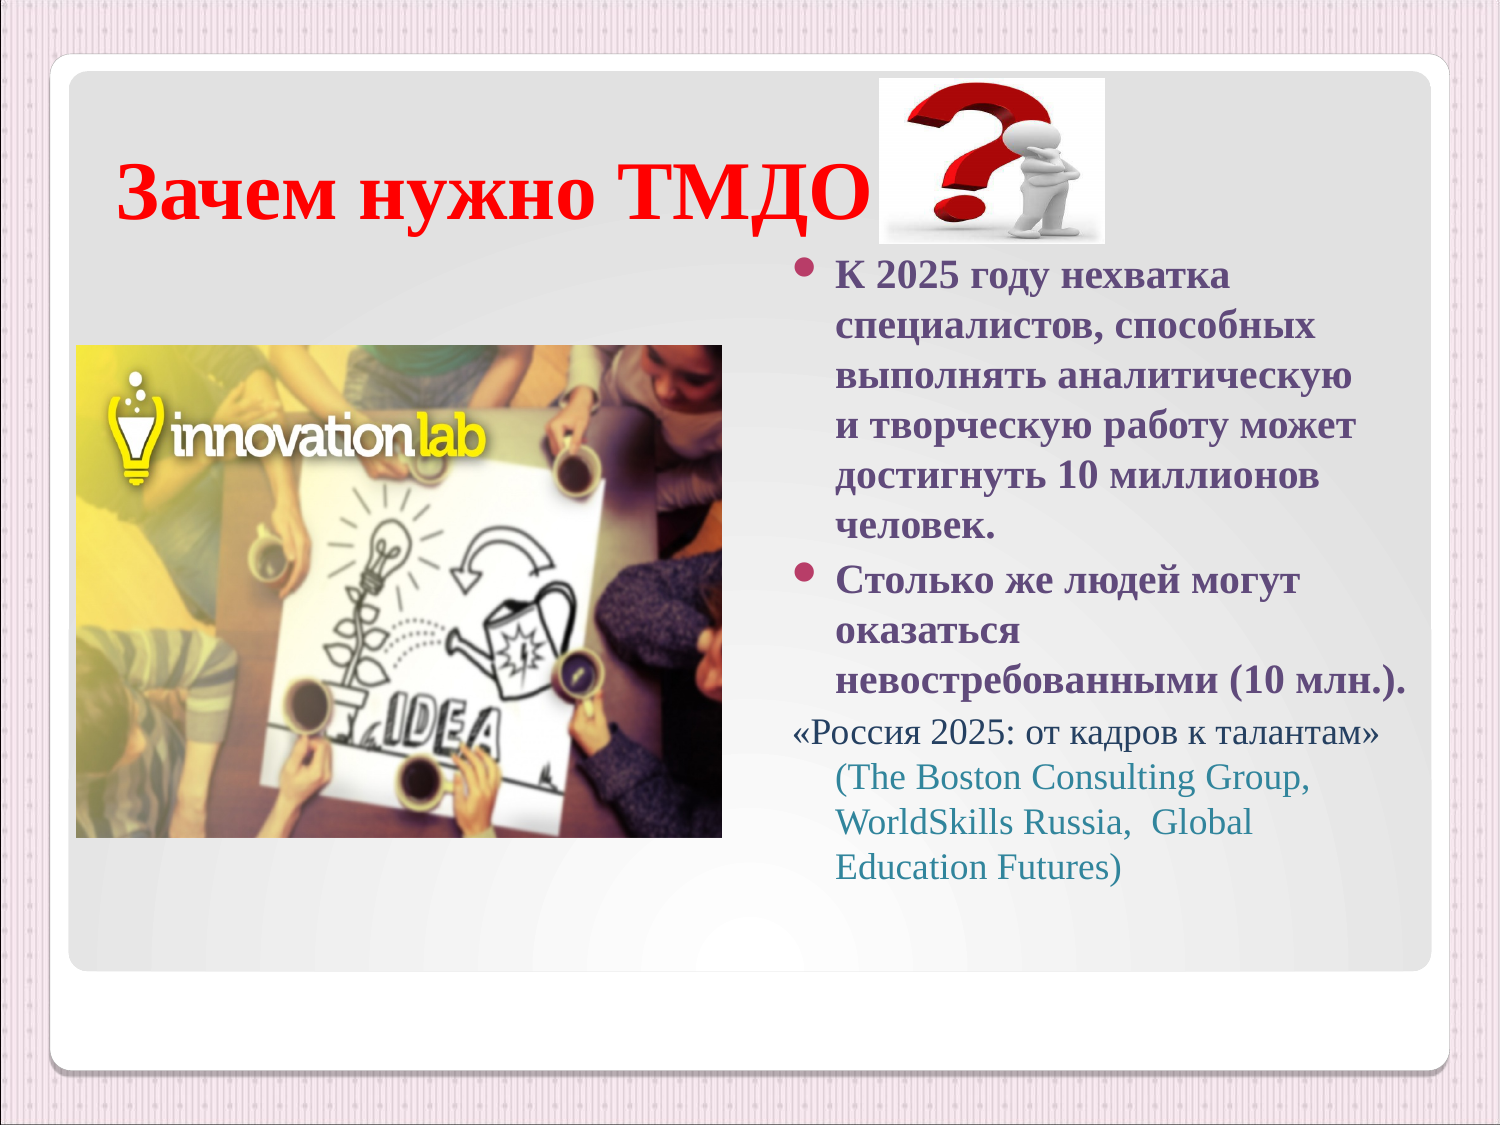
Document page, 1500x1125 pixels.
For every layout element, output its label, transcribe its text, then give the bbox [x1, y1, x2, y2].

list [76, 345, 722, 839]
picture [0, 0, 1500, 1125]
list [879, 77, 1105, 244]
list К 2025 году нехватка специалистов, способных выполнять аналитическую и творческую работу может достигнуть 10 миллионов человек. Столько же людей могут оказаться невостребованными (10 млн.). «Россия 2025: от кадров к талантам» (The Boston Consulting Group, WorldSkills Russia, Global Education Futures) [761, 231, 1424, 952]
title Зачем нужно ТМДО [100, 54, 1443, 244]
